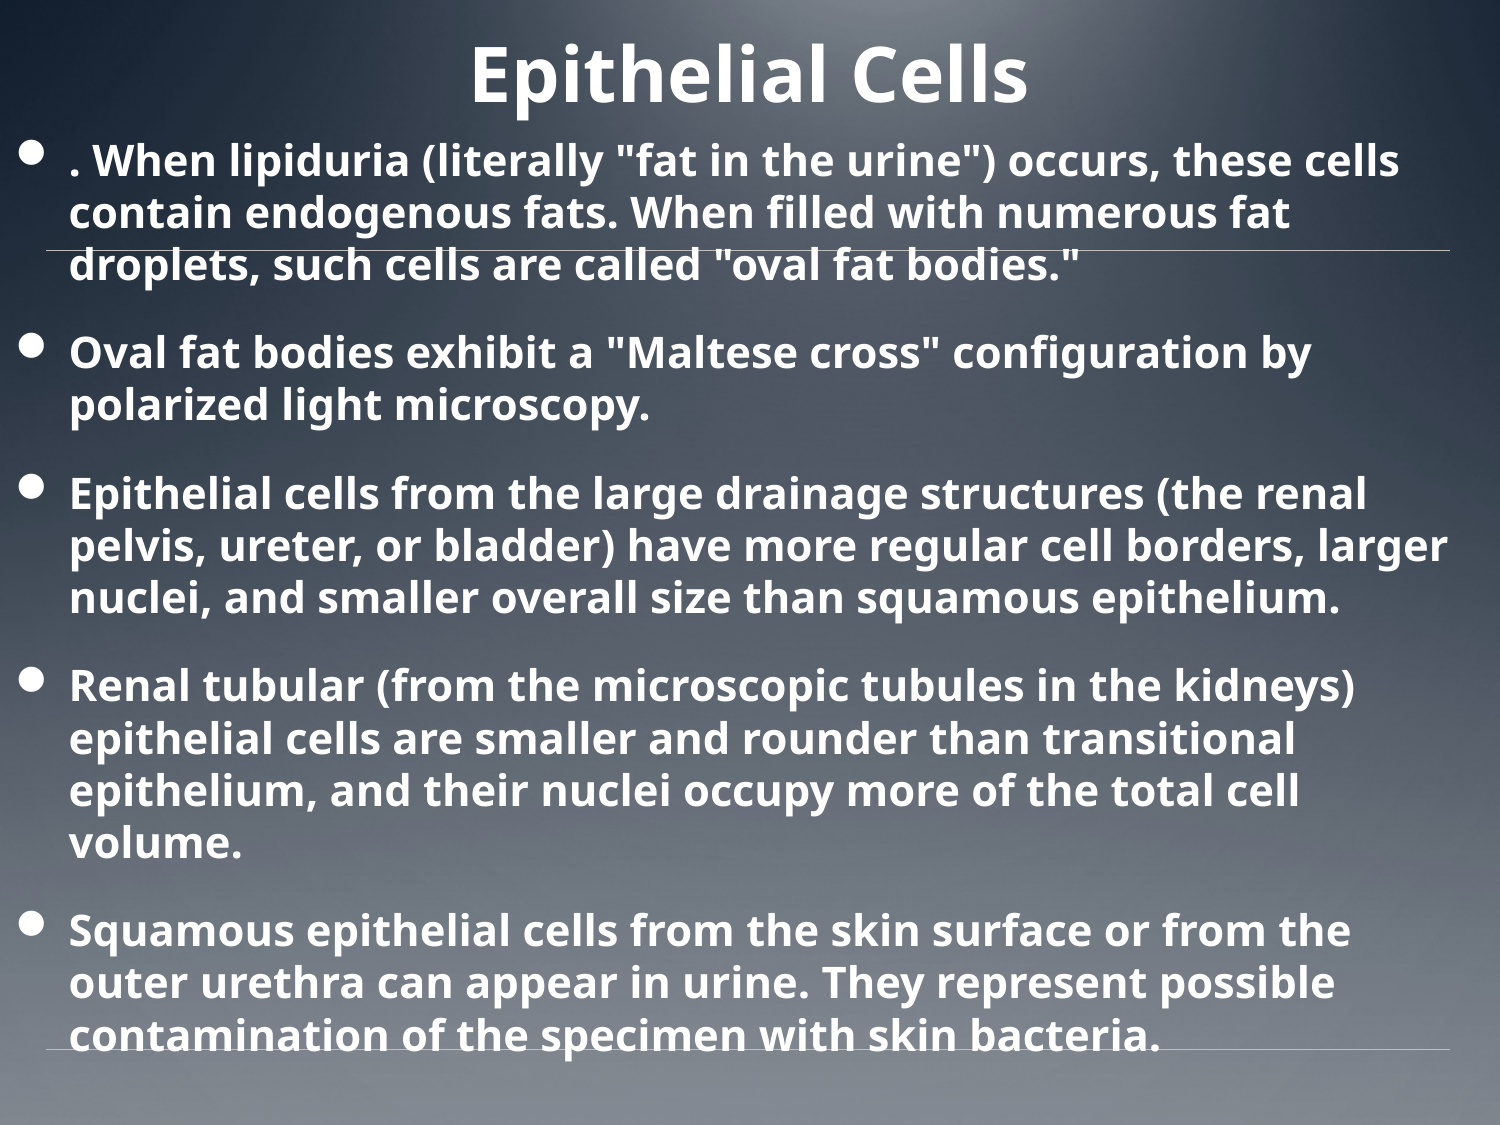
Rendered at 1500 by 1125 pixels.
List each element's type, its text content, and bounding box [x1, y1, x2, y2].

title Epithelial Cells [105, 17, 1394, 125]
list . When lipiduria (literally "fat in the urine") occurs, these cells contain endogenous fats. When filled with numerous fat droplets, such cells are called "oval fat bodies." Oval fat bodies exhibit a "Maltese cross" configuration by polarized light microscopy. Epithelial cells from the large drainage structures (the renal pelvis, ureter, or bladder) have more regular cell borders, larger nuclei, and smaller overall size than squamous epithelium. Renal tubular (from the microscopic tubules in the kidneys) epithelial cells are smaller and rounder than transitional epithelium, and their nuclei occupy more of the total cell volume. Squamous epithelial cells from the skin surface or from the outer urethra can appear in urine. They represent possible contamination of the specimen with skin bacteria. [0, 125, 1475, 1125]
